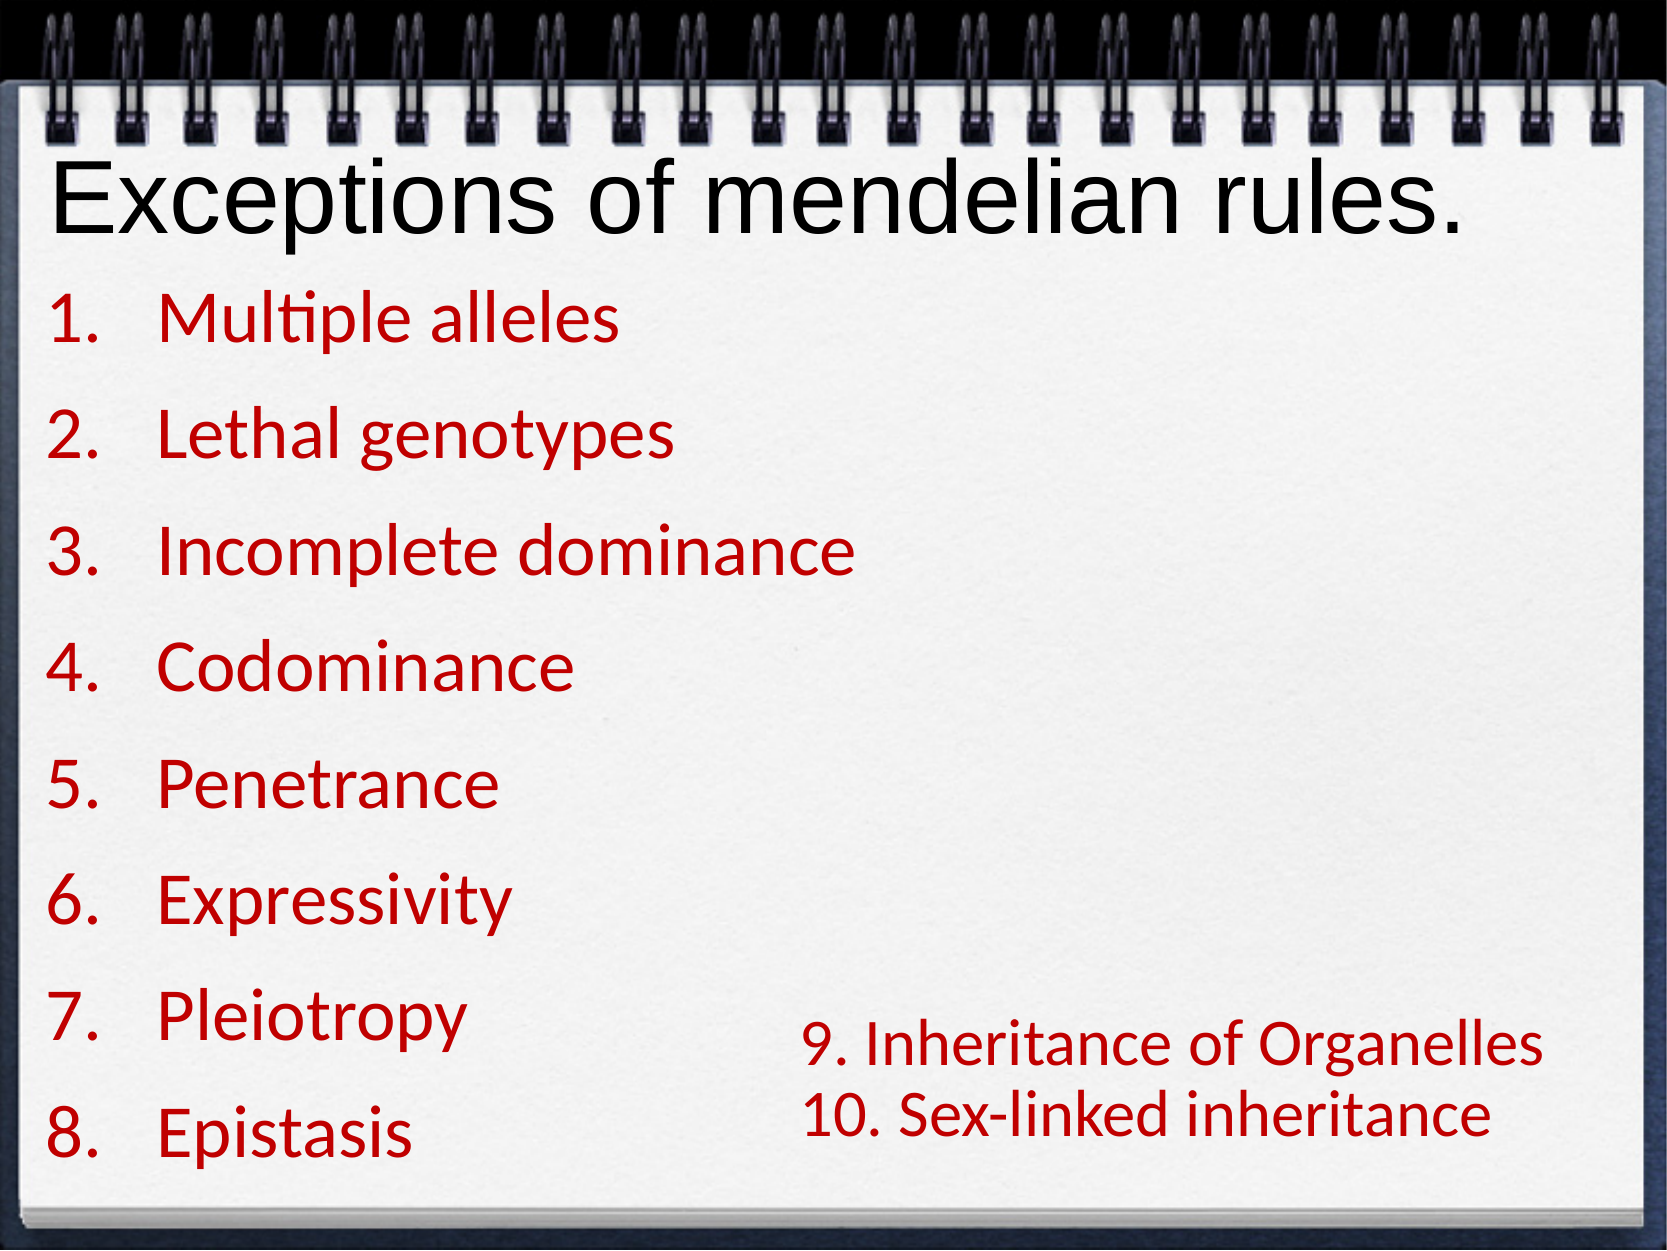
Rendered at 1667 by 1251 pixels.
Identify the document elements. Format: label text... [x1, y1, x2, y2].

picture [0, 0, 1667, 1250]
title Exceptions of mendelian rules. [33, 87, 1534, 262]
text_box 9. Inheritance of Organelles 10. Sex-linked inheritance [784, 999, 1570, 1159]
list Multiple alleles Lethal genotypes Incomplete dominance Codominance Penetrance Expressivity Pleiotropy Epistasis [30, 262, 1631, 1180]
